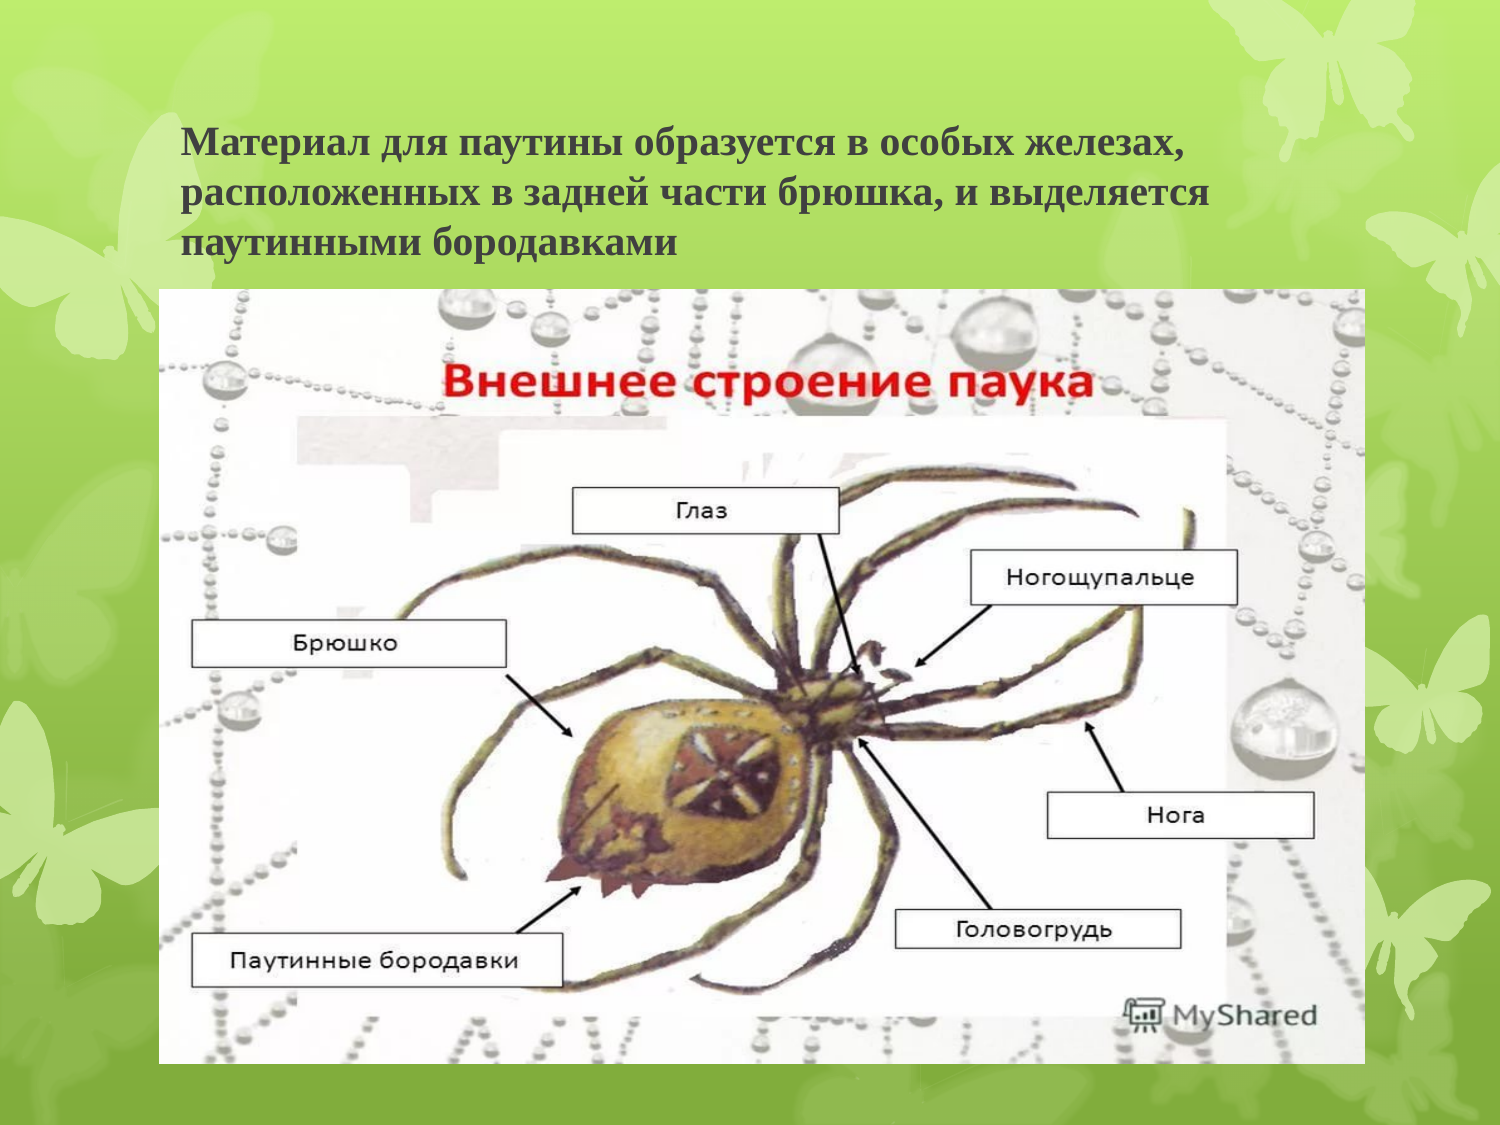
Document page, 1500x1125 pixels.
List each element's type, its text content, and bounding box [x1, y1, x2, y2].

title Материал для паутины образуется в особых железах, расположенных в задней части брюшка, и выделяется паутинными бородавками [165, 110, 1335, 268]
picture [158, 289, 1365, 1065]
